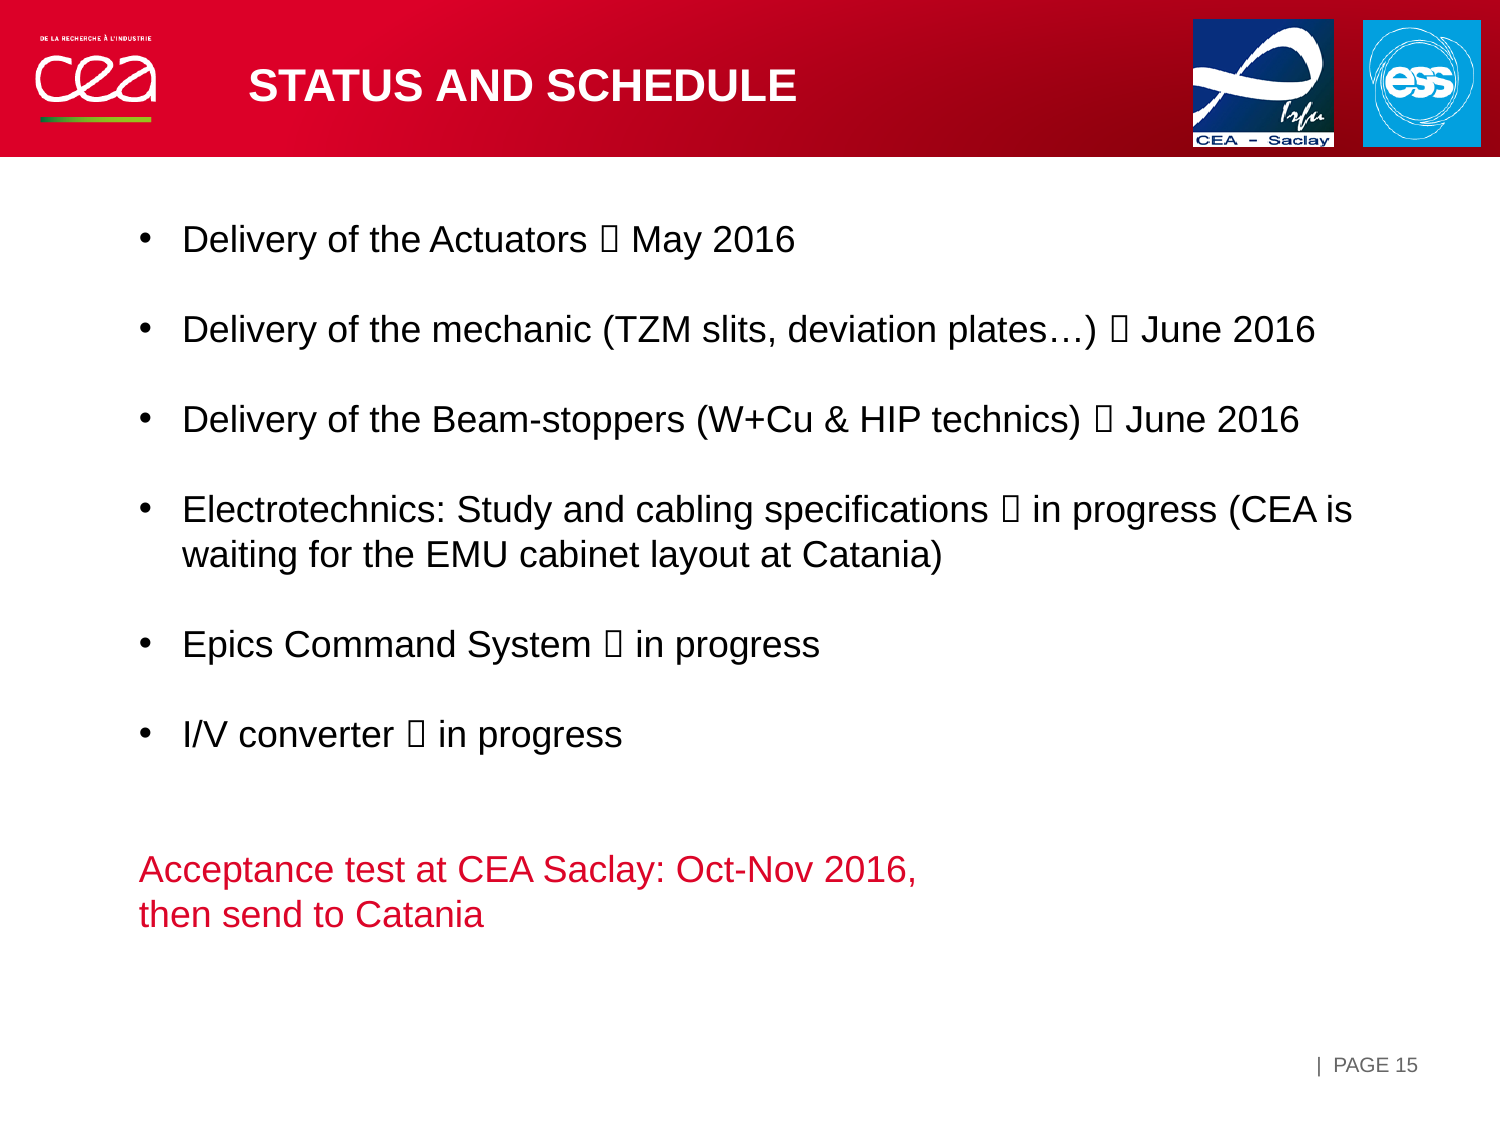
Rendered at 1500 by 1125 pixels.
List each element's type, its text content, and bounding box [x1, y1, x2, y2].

picture [1436, 67, 1451, 75]
picture [0, 0, 1500, 157]
text_box Delivery of the Actuators  May 2016 Delivery of the mechanic (TZM slits, deviation plates…)  June 2016 Delivery of the Beam-stoppers (W+Cu & HIP technics)  June 2016 Electrotechnics: Study and cabling specifications  in progress (CEA is waiting for the EMU cabinet layout at Catania) Epics Command System  in progress I/V converter  in progress Acceptance test at CEA Saclay: Oct-Nov 2016, then send to Catania [123, 208, 1376, 1033]
title Status and schedule [248, 8, 1436, 158]
picture [1436, 78, 1455, 97]
slide_number | PAGE 15 [1316, 1034, 1500, 1094]
